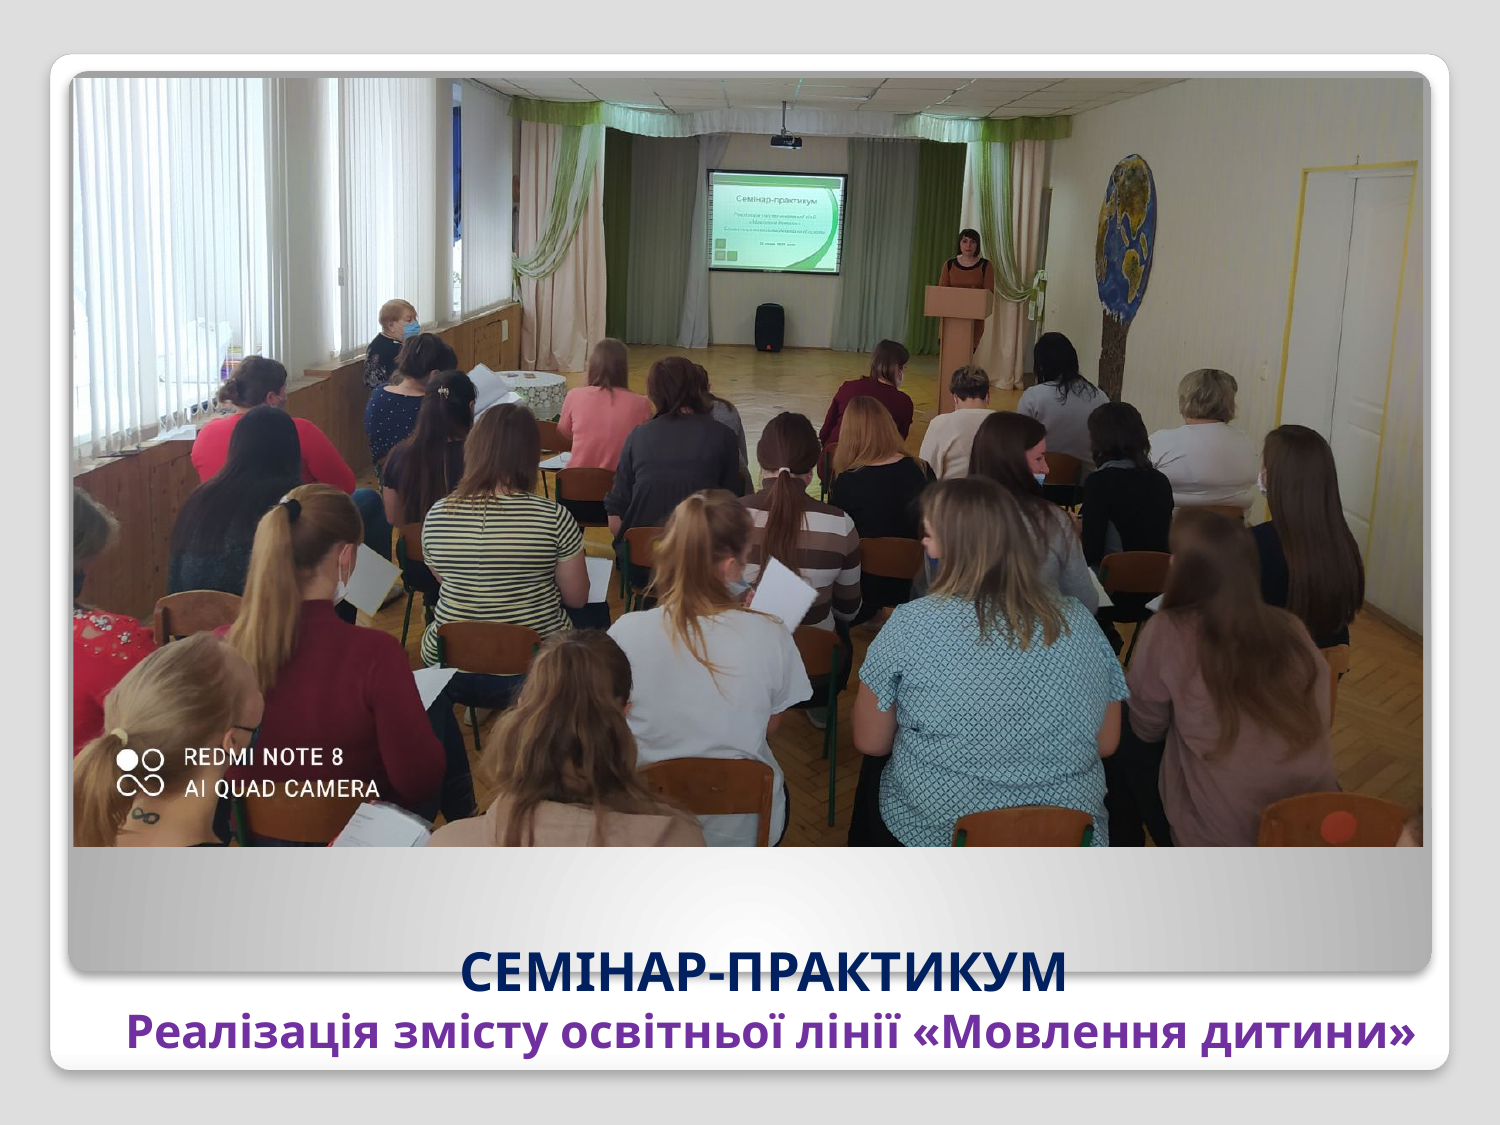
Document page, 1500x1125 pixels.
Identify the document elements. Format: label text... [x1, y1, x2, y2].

title СЕМІНАР-ПРАКТИКУМ Реалізація змісту освітньої лінії «Мовлення дитини» [100, 893, 1443, 1066]
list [73, 77, 1424, 847]
